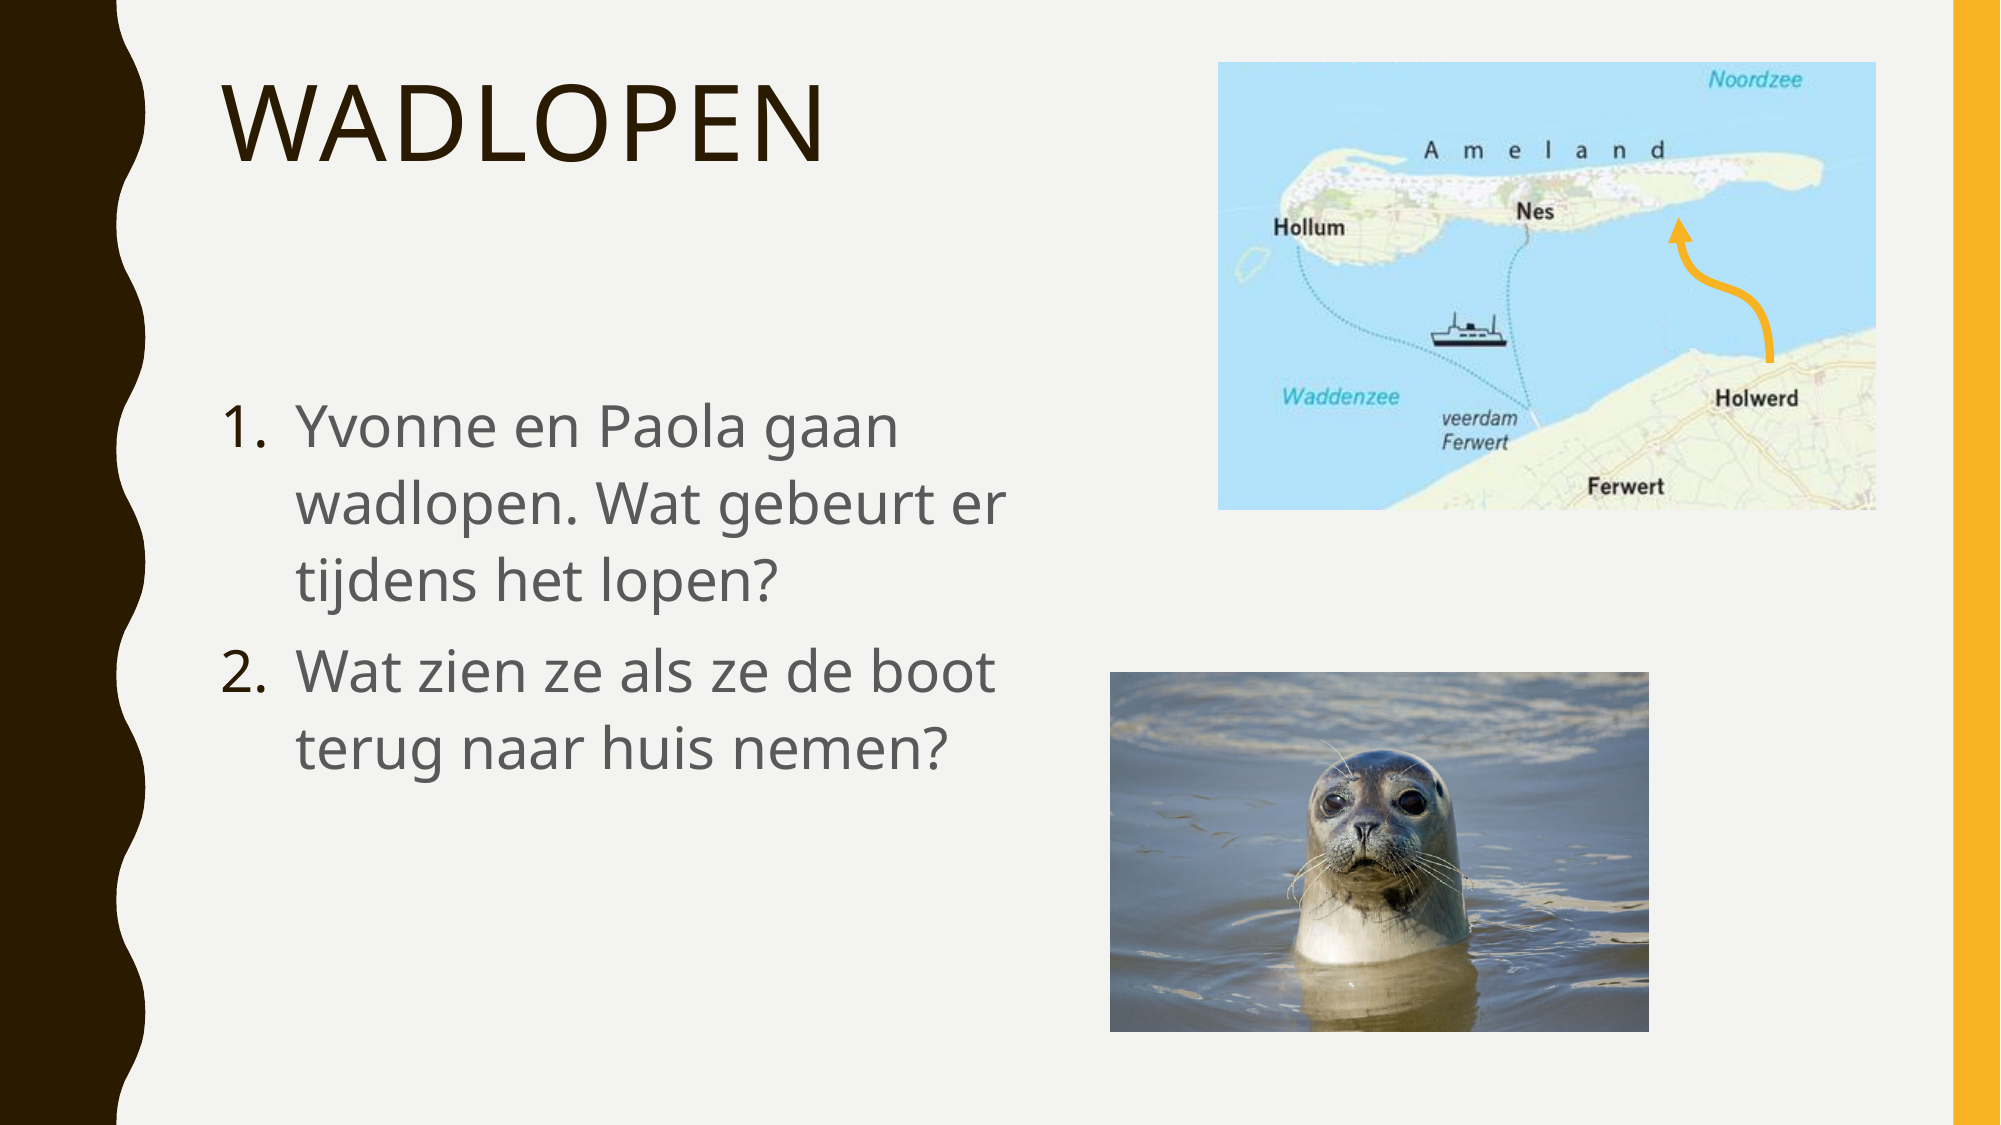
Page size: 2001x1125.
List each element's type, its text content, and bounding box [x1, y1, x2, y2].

list Yvonne en Paola gaan wadlopen. Wat gebeurt er tijdens het lopen? Wat zien ze als ze de boot terug naar huis nemen? [205, 375, 1157, 965]
picture [1110, 672, 1649, 1032]
title wadlopen [205, 62, 1218, 308]
picture [1218, 62, 1876, 510]
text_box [1651, 244, 1797, 336]
